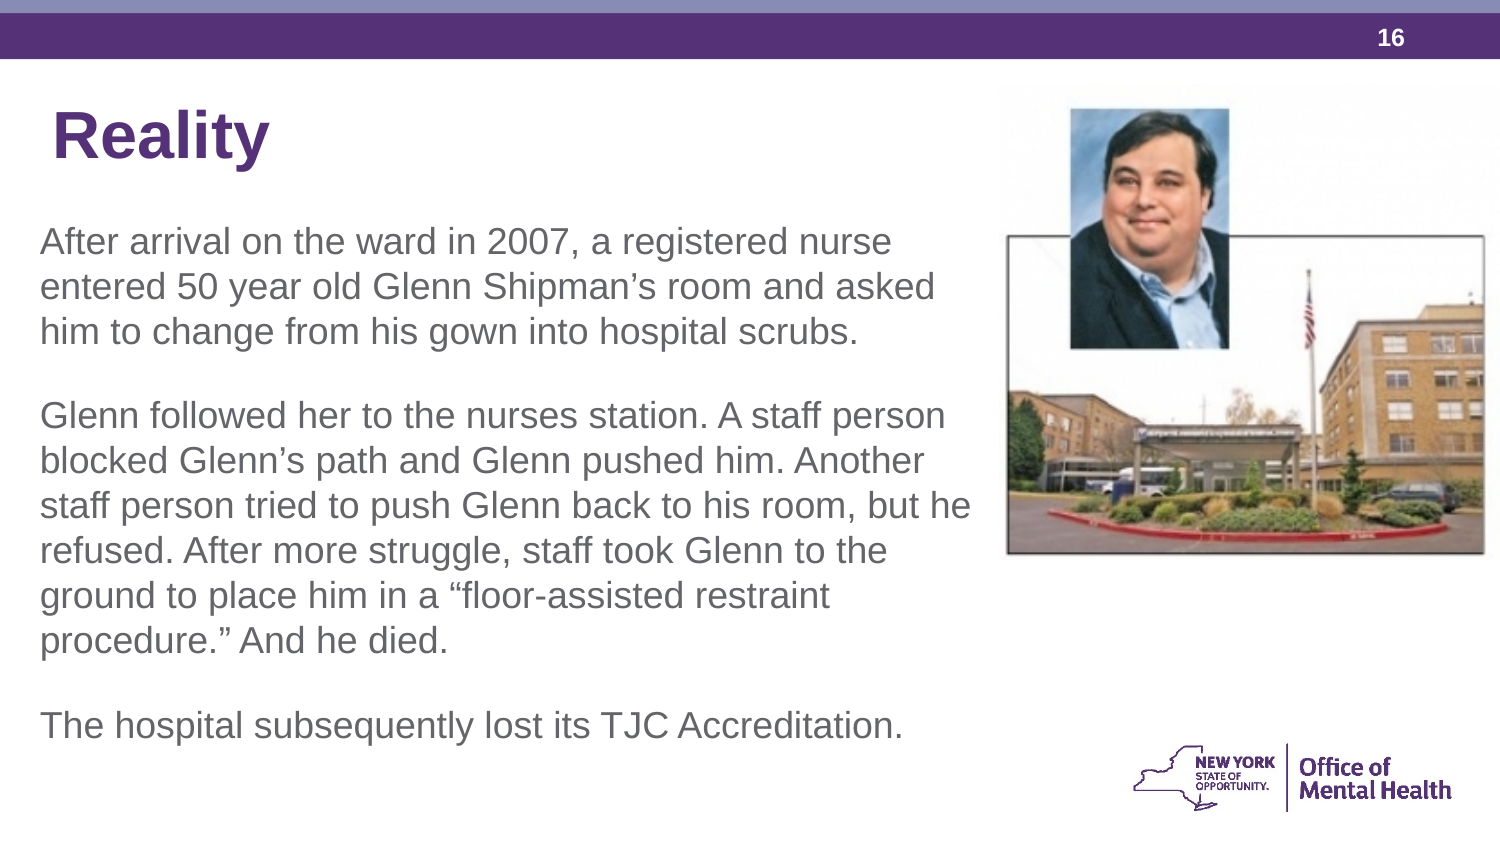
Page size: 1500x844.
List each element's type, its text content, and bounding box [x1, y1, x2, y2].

picture [999, 84, 1500, 560]
list After arrival on the ward in 2007, a registered nurse entered 50 year old Glenn Shipman’s room and asked him to change from his gown into hospital scrubs. Glenn followed her to the nurses station. A staff person blocked Glenn’s path and Glenn pushed him. Another staff person tried to push Glenn back to his room, but he refused. After more struggle, staff took Glenn to the ground to place him in a “floor-assisted restraint procedure.” And he died. The hospital subsequently lost its TJC Accreditation. [24, 209, 988, 822]
picture [1125, 734, 1461, 824]
list Reality [37, 84, 997, 210]
